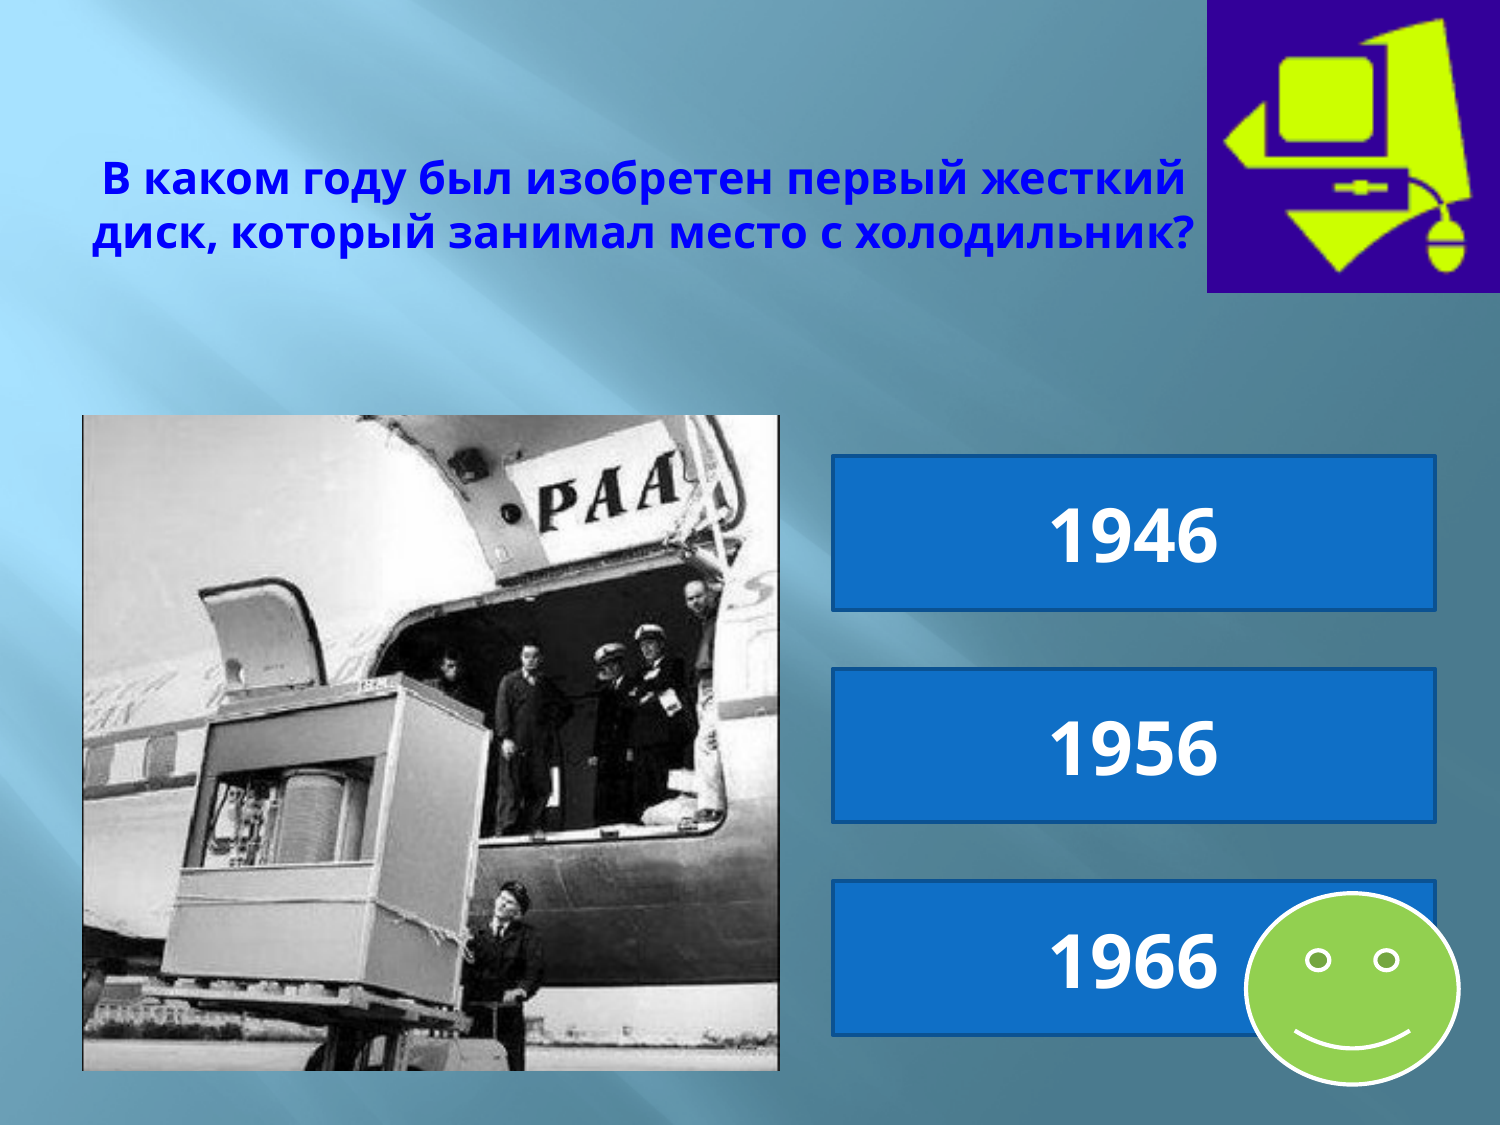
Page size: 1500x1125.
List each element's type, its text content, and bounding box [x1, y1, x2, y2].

picture [1206, 0, 1500, 294]
text_box [1243, 891, 1461, 1087]
text_box 1956 [831, 667, 1437, 824]
text_box 1966 [831, 879, 1437, 1037]
title В каком году был изобретен первый жесткий диск, который занимал место с холодильник? [76, 137, 1213, 325]
text_box 1946 [831, 454, 1437, 612]
picture [81, 414, 781, 1071]
